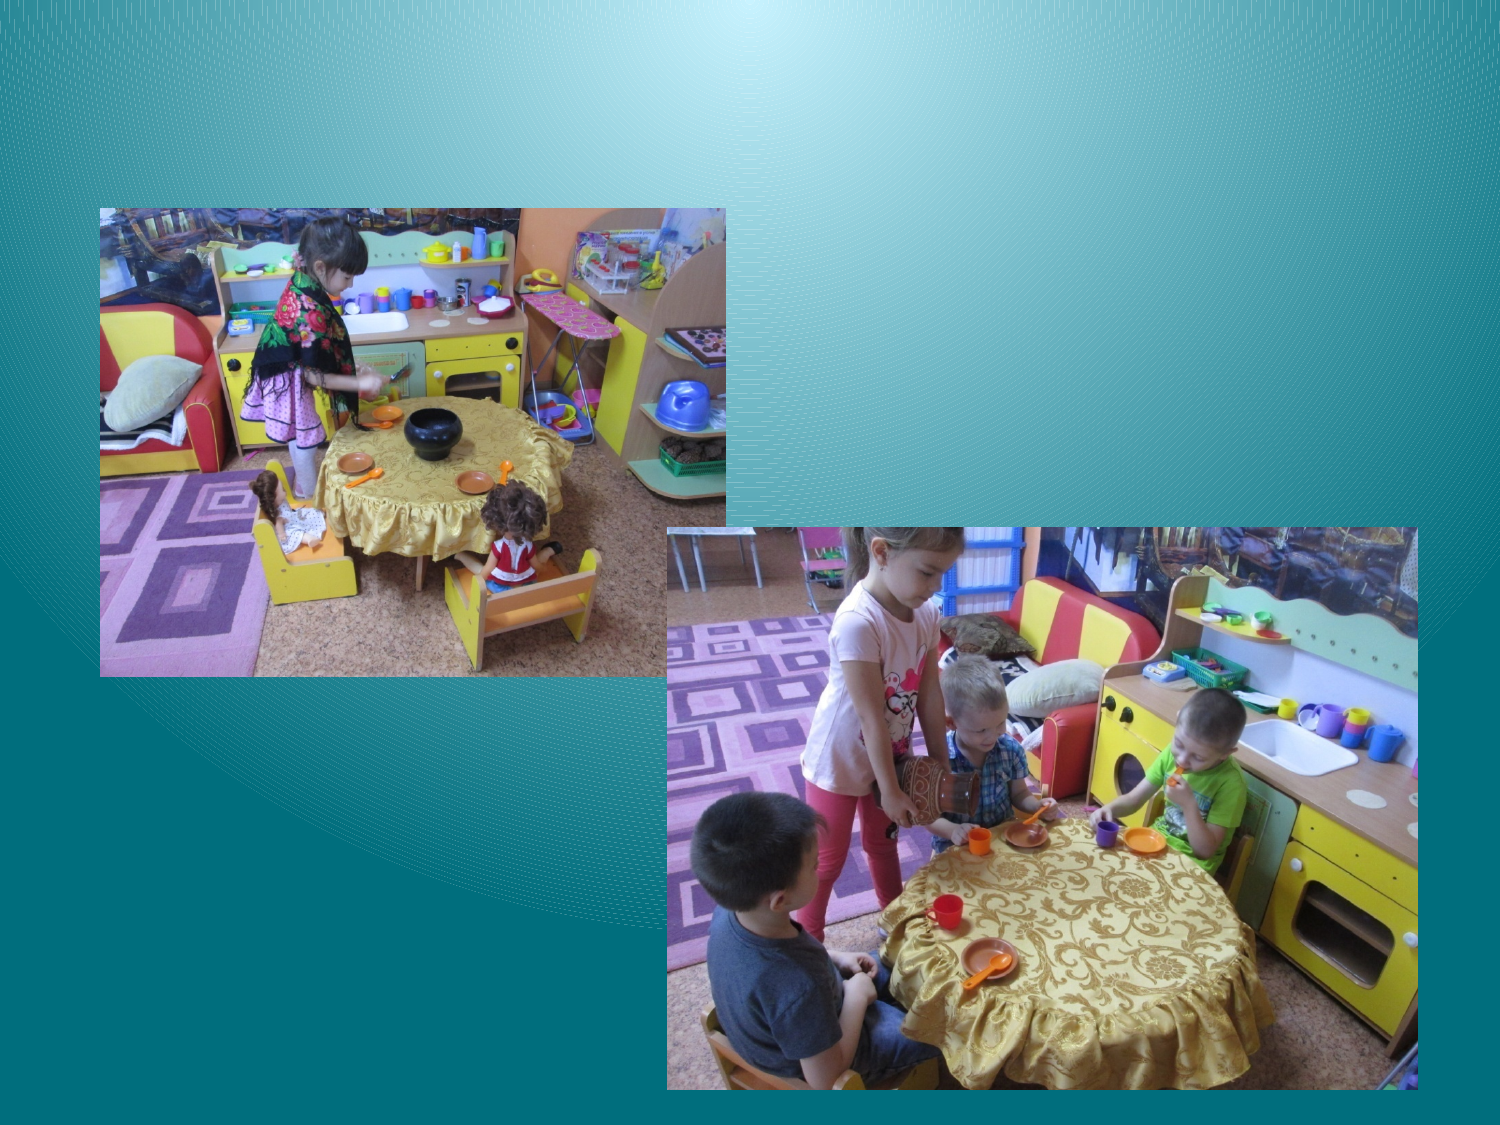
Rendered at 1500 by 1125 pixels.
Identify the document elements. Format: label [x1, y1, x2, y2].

list [100, 207, 726, 677]
picture [666, 526, 1418, 1090]
